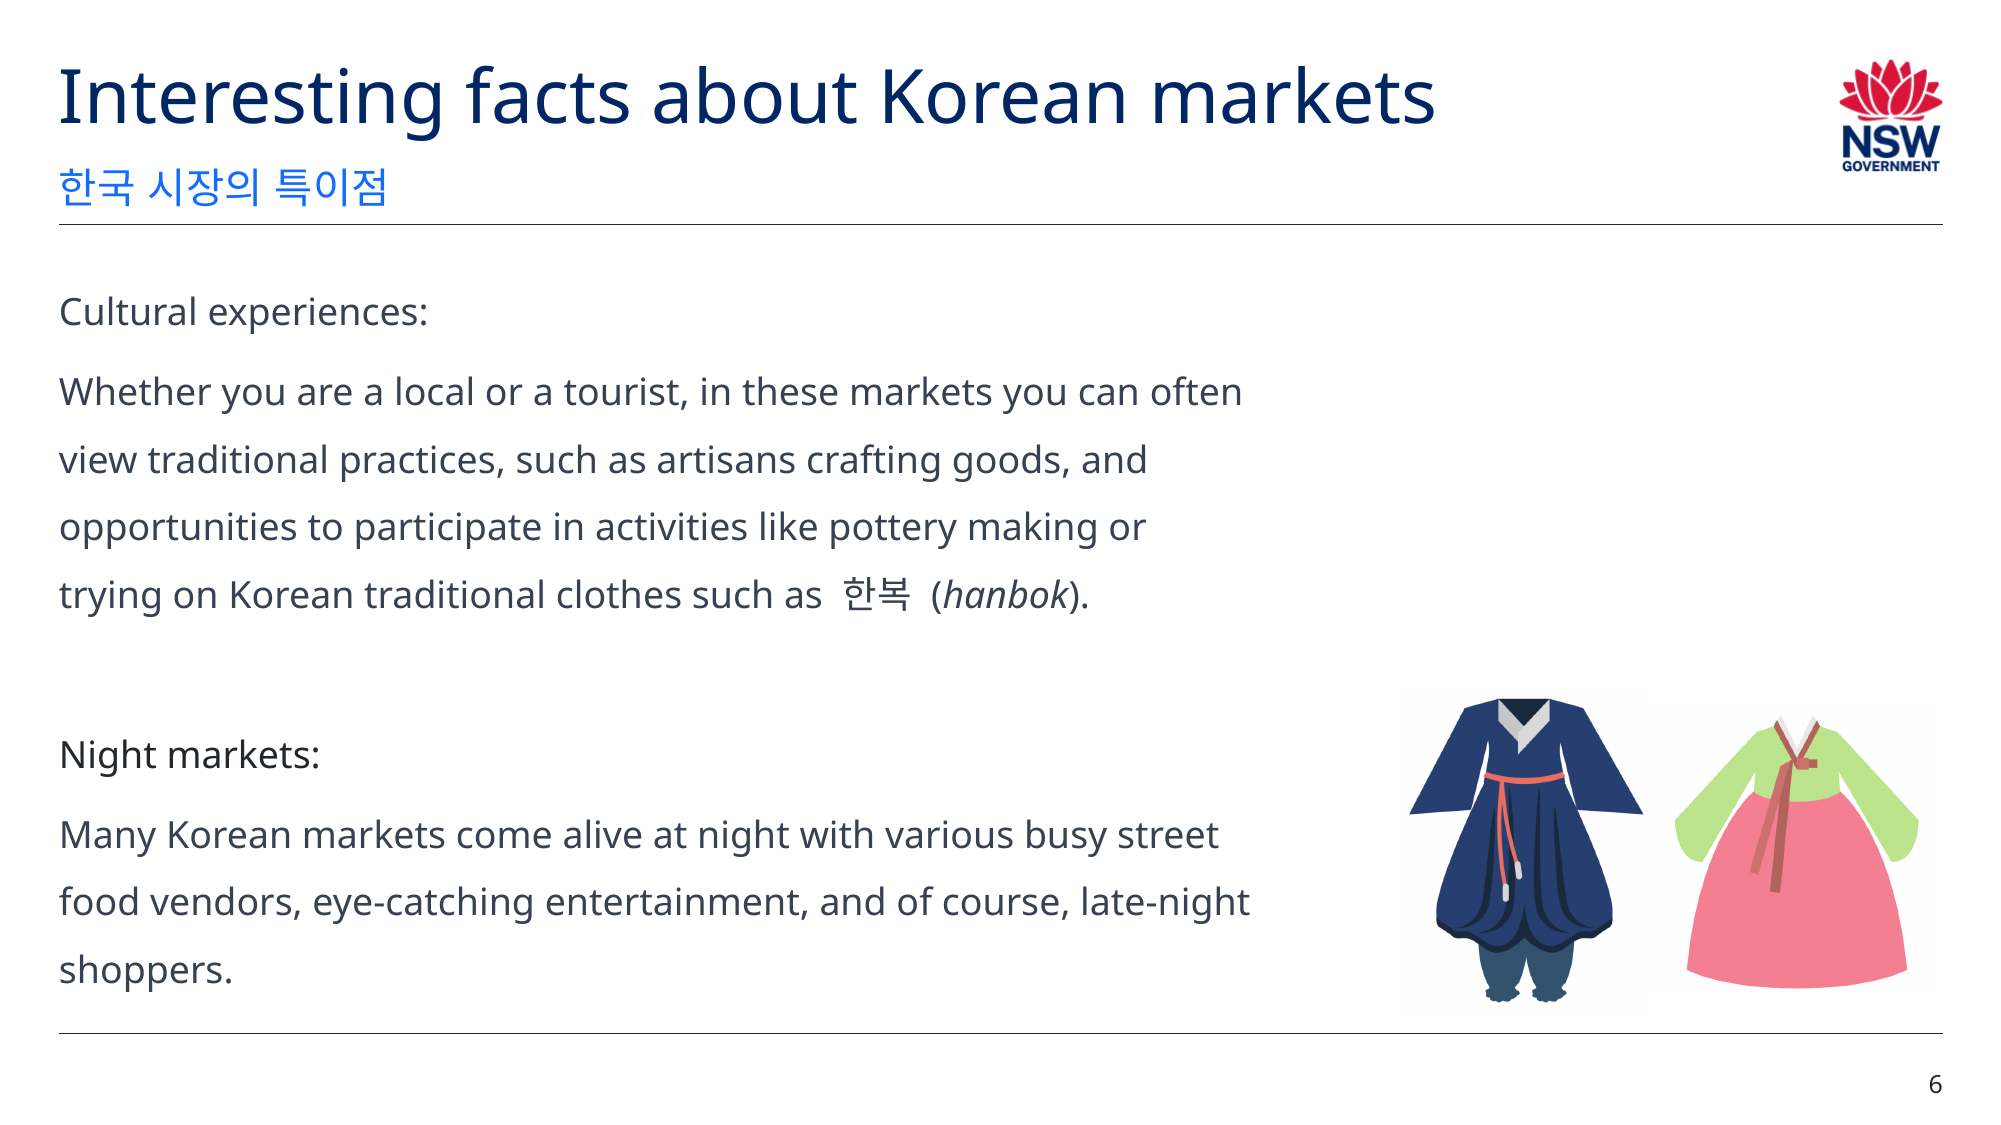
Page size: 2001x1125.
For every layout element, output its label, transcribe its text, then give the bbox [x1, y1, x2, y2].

picture [1396, 685, 1649, 1010]
list Cultural experiences: Whether you are a local or a tourist, in these markets you can often view traditional practices, such as artisans crafting goods, and opportunities to participate in activities like pottery making or trying on Korean traditional clothes such as 한복 (hanbok). Night markets: Many Korean markets come alive at night with various busy street food vendors, eye-catching entertainment, and of course, late-night shoppers. [59, 265, 1262, 1010]
title Interesting facts about Korean markets [59, 59, 1713, 149]
picture [1651, 703, 1932, 991]
list 한국 시장의 특이점 [59, 161, 1713, 212]
slide_number 6 [1824, 1068, 1943, 1099]
picture [1839, 59, 1943, 172]
